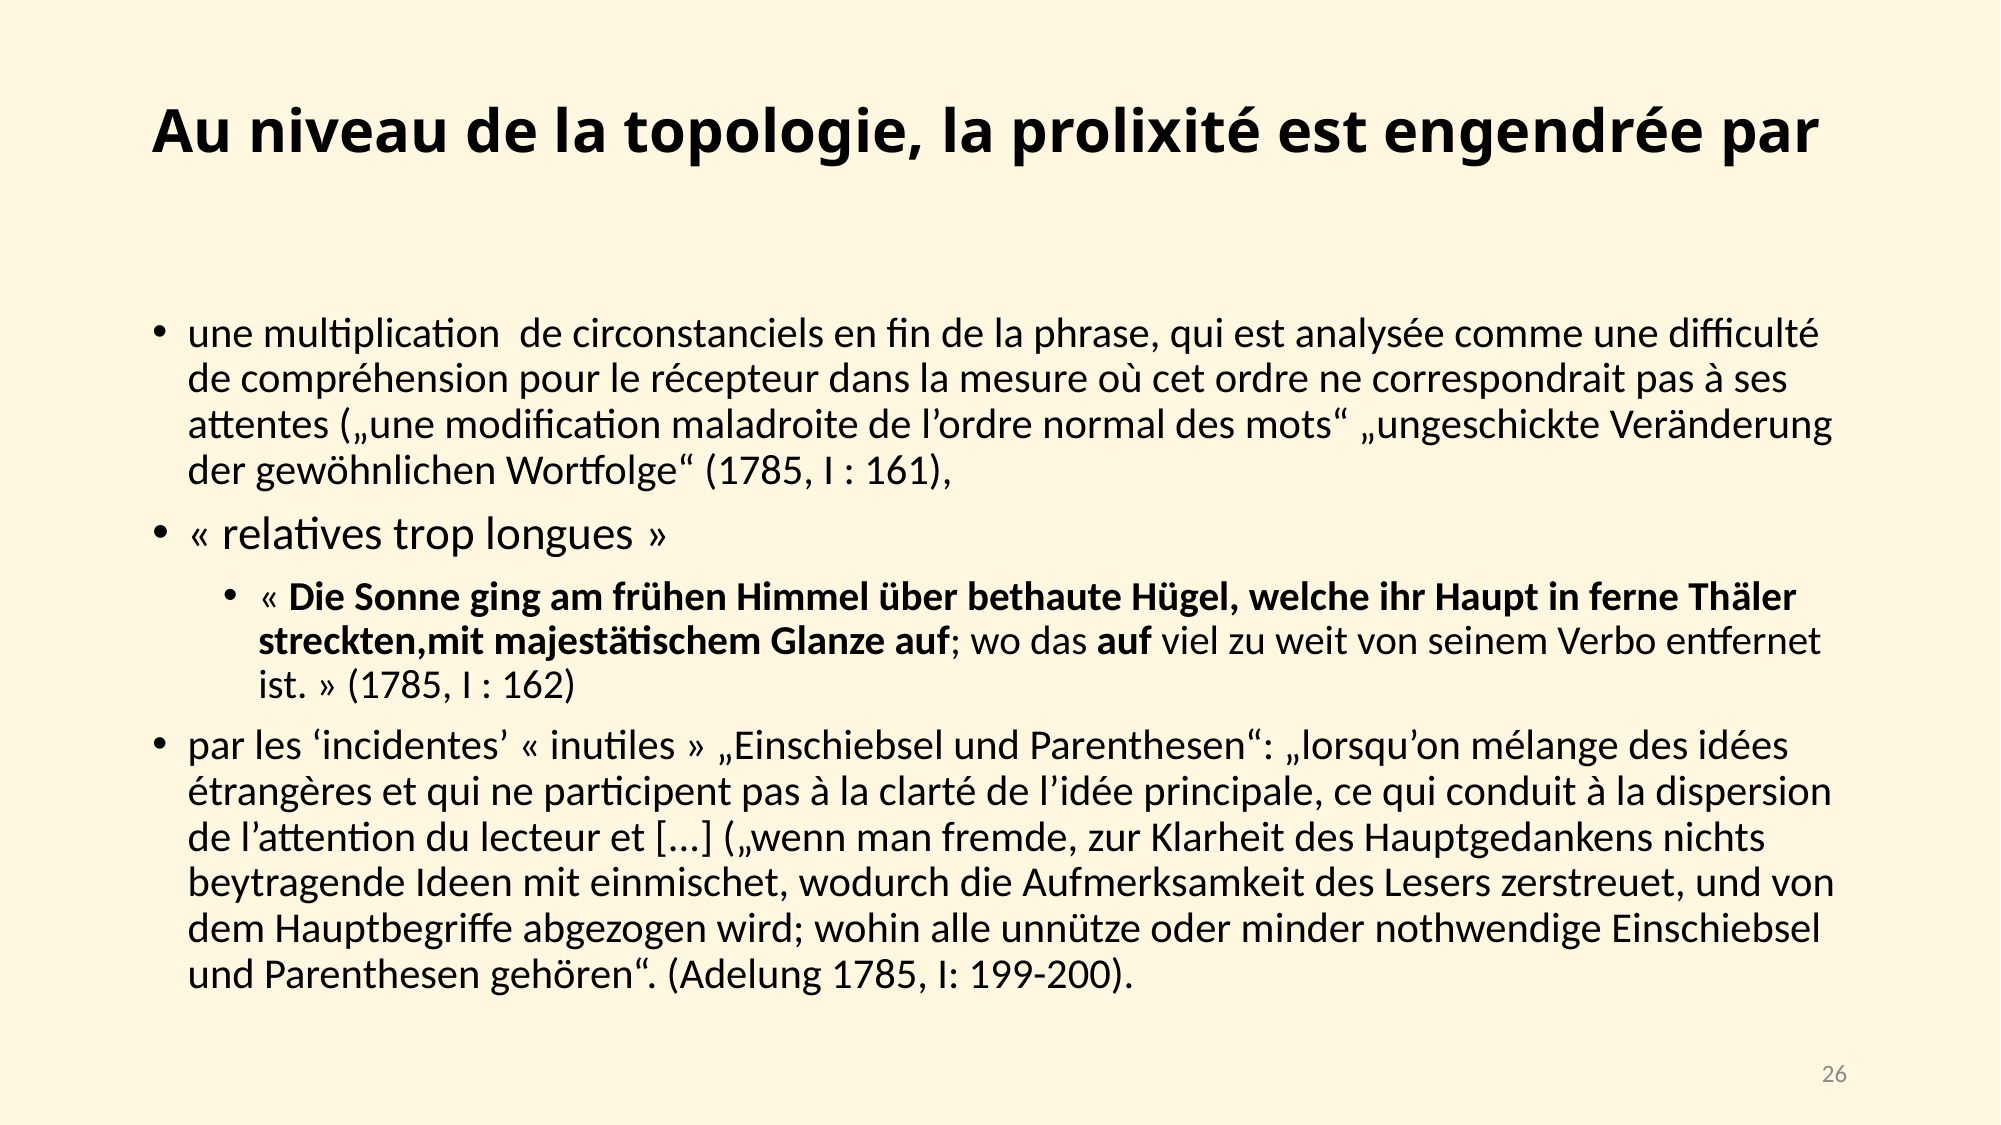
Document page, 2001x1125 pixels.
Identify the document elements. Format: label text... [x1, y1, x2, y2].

list une multiplication de circonstanciels en fin de la phrase, qui est analysée comme une difficulté de compréhension pour le récepteur dans la mesure où cet ordre ne correspondrait pas à ses attentes („une modification maladroite de l’ordre normal des mots“ „ungeschickte Veränderung der gewöhnlichen Wortfolge“ (1785, I : 161), « relatives trop longues » « Die Sonne ging am frühen Himmel über bethaute Hügel, welche ihr Haupt in ferne Thäler streckten,mit majestätischem Glanze auf; wo das auf viel zu weit von seinem Verbo entfernet ist. » (1785, I : 162) par les ‘incidentes’ « inutiles » „Einschiebsel und Parenthesen“: „lorsqu’on mélange des idées étrangères et qui ne participent pas à la clarté de l’idée principale, ce qui conduit à la dispersion de l’attention du lecteur et [...] („wenn man fremde, zur Klarheit des Hauptgedankens nichts beytragende Ideen mit einmischet, wodurch die Aufmerksamkeit des Lesers zerstreuet, und von dem Hauptbegriffe abgezogen wird; wohin alle unnütze oder minder nothwendige Einschiebsel und Parenthesen gehören“. (Adelung 1785, I: 199-200). [137, 303, 1863, 1017]
slide_number 26 [1412, 1042, 1863, 1103]
title Au niveau de la topologie, la prolixité est engendrée par [137, 59, 1863, 278]
